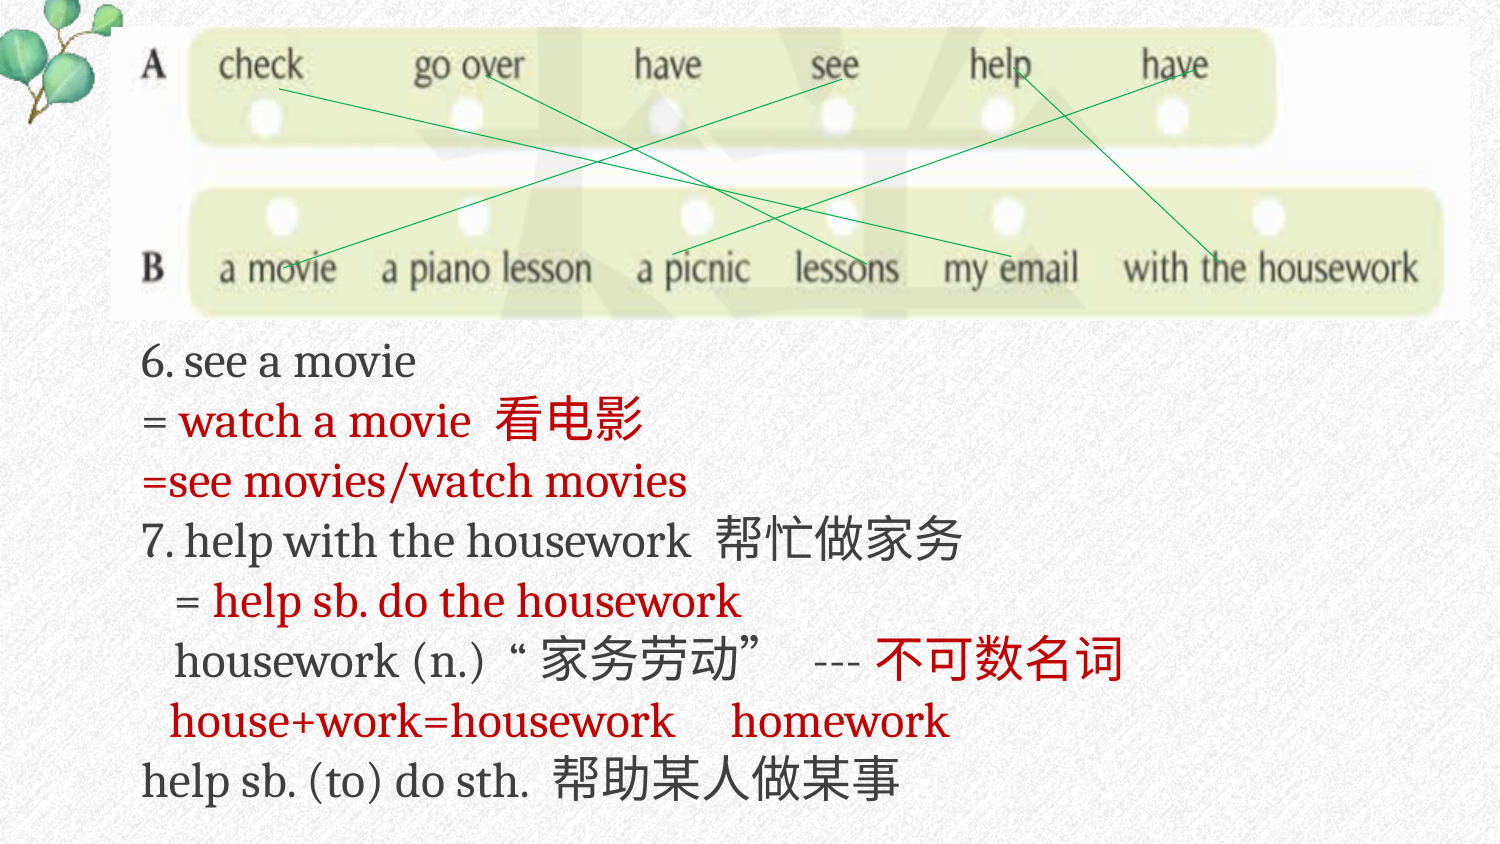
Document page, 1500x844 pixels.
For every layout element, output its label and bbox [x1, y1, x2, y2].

text_box [842, 255, 868, 265]
text_box [485, 75, 672, 79]
text_box [282, 79, 842, 269]
picture [0, 0, 1500, 844]
text_box [672, 69, 1197, 255]
text_box [278, 88, 282, 257]
text_box [1013, 67, 1220, 263]
